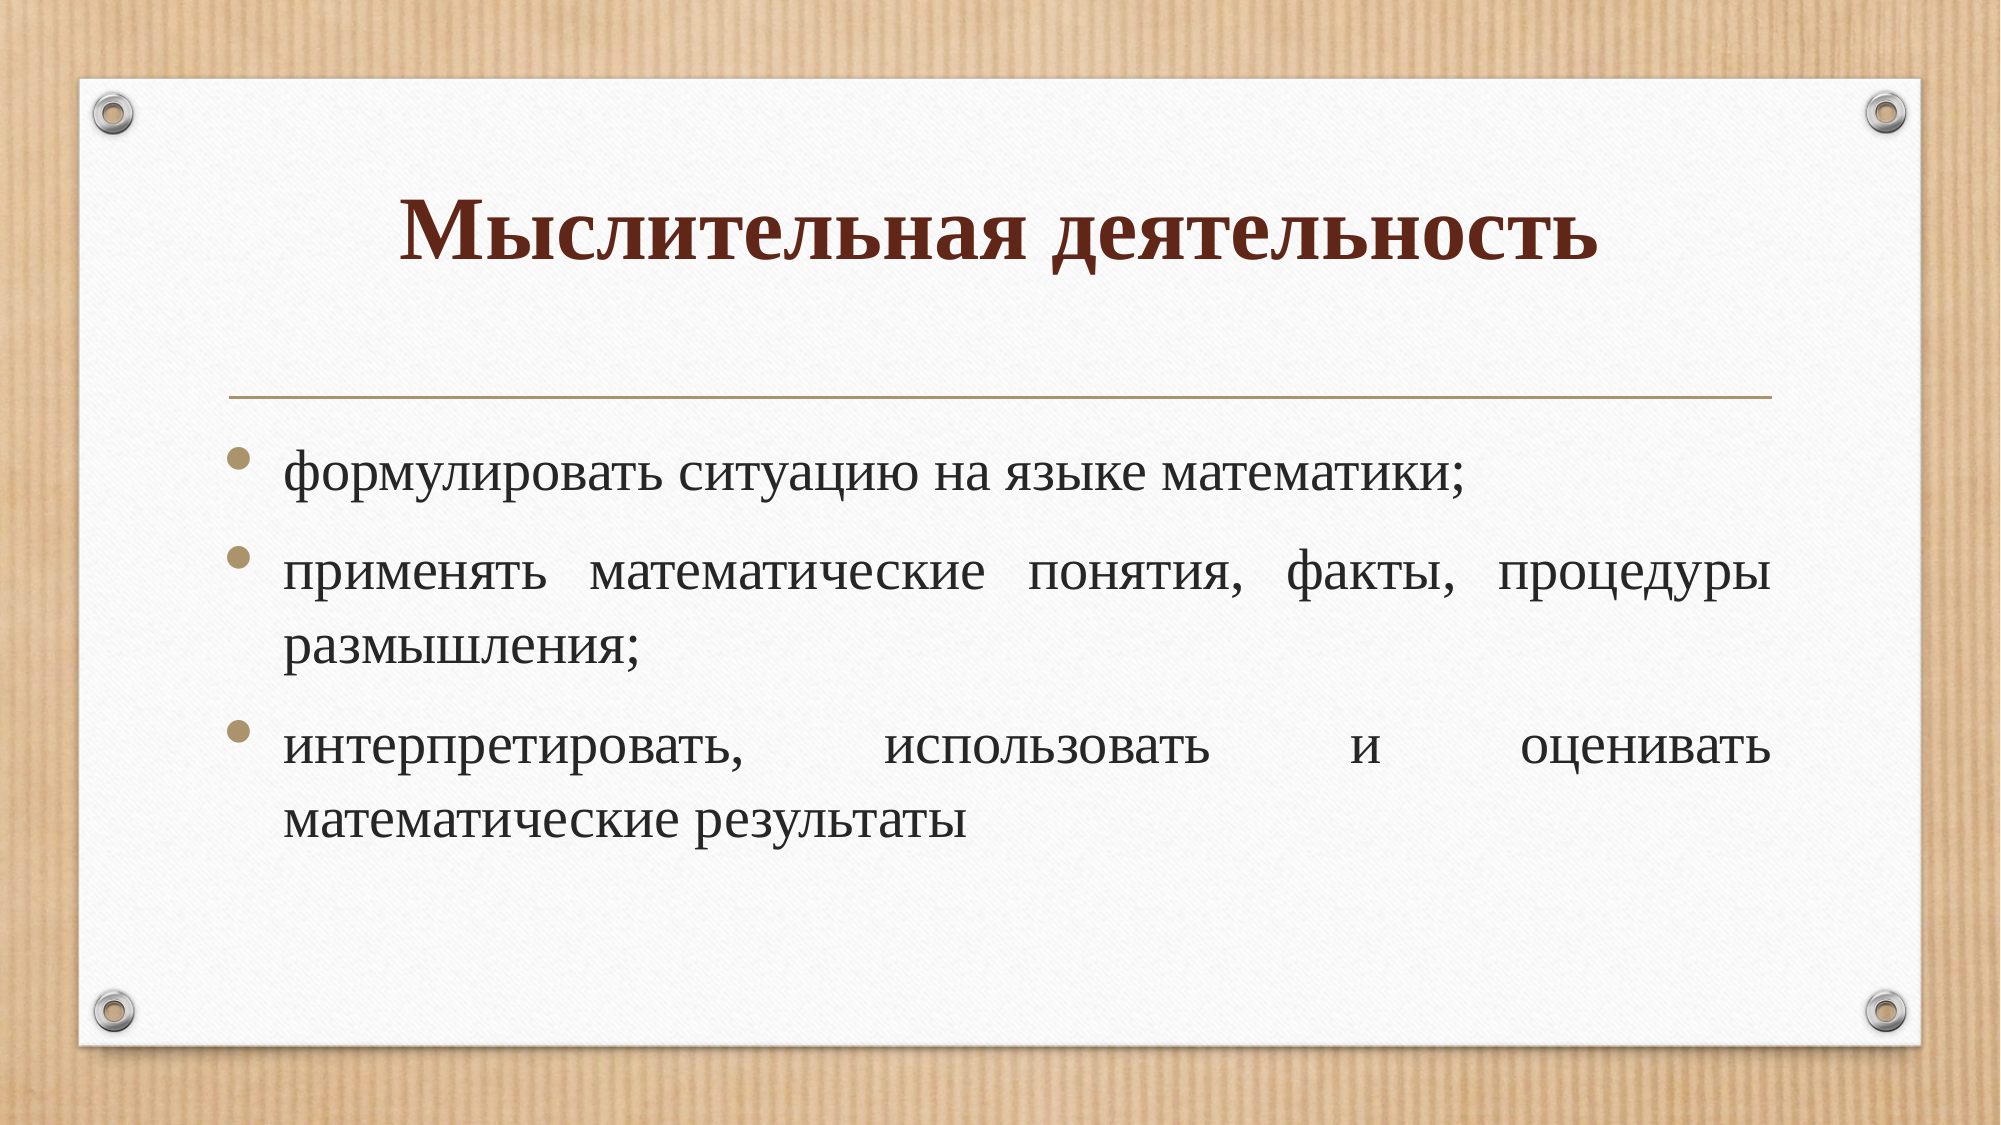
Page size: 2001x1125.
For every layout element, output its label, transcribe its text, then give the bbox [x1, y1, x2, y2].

title Мыслительная деятельность [212, 161, 1788, 375]
list формулировать ситуацию на языке математики; применять математические понятия, факты, процедуры размышления; интерпретировать, использовать и оценивать математические результаты [212, 419, 1788, 964]
picture [0, 0, 2001, 1125]
